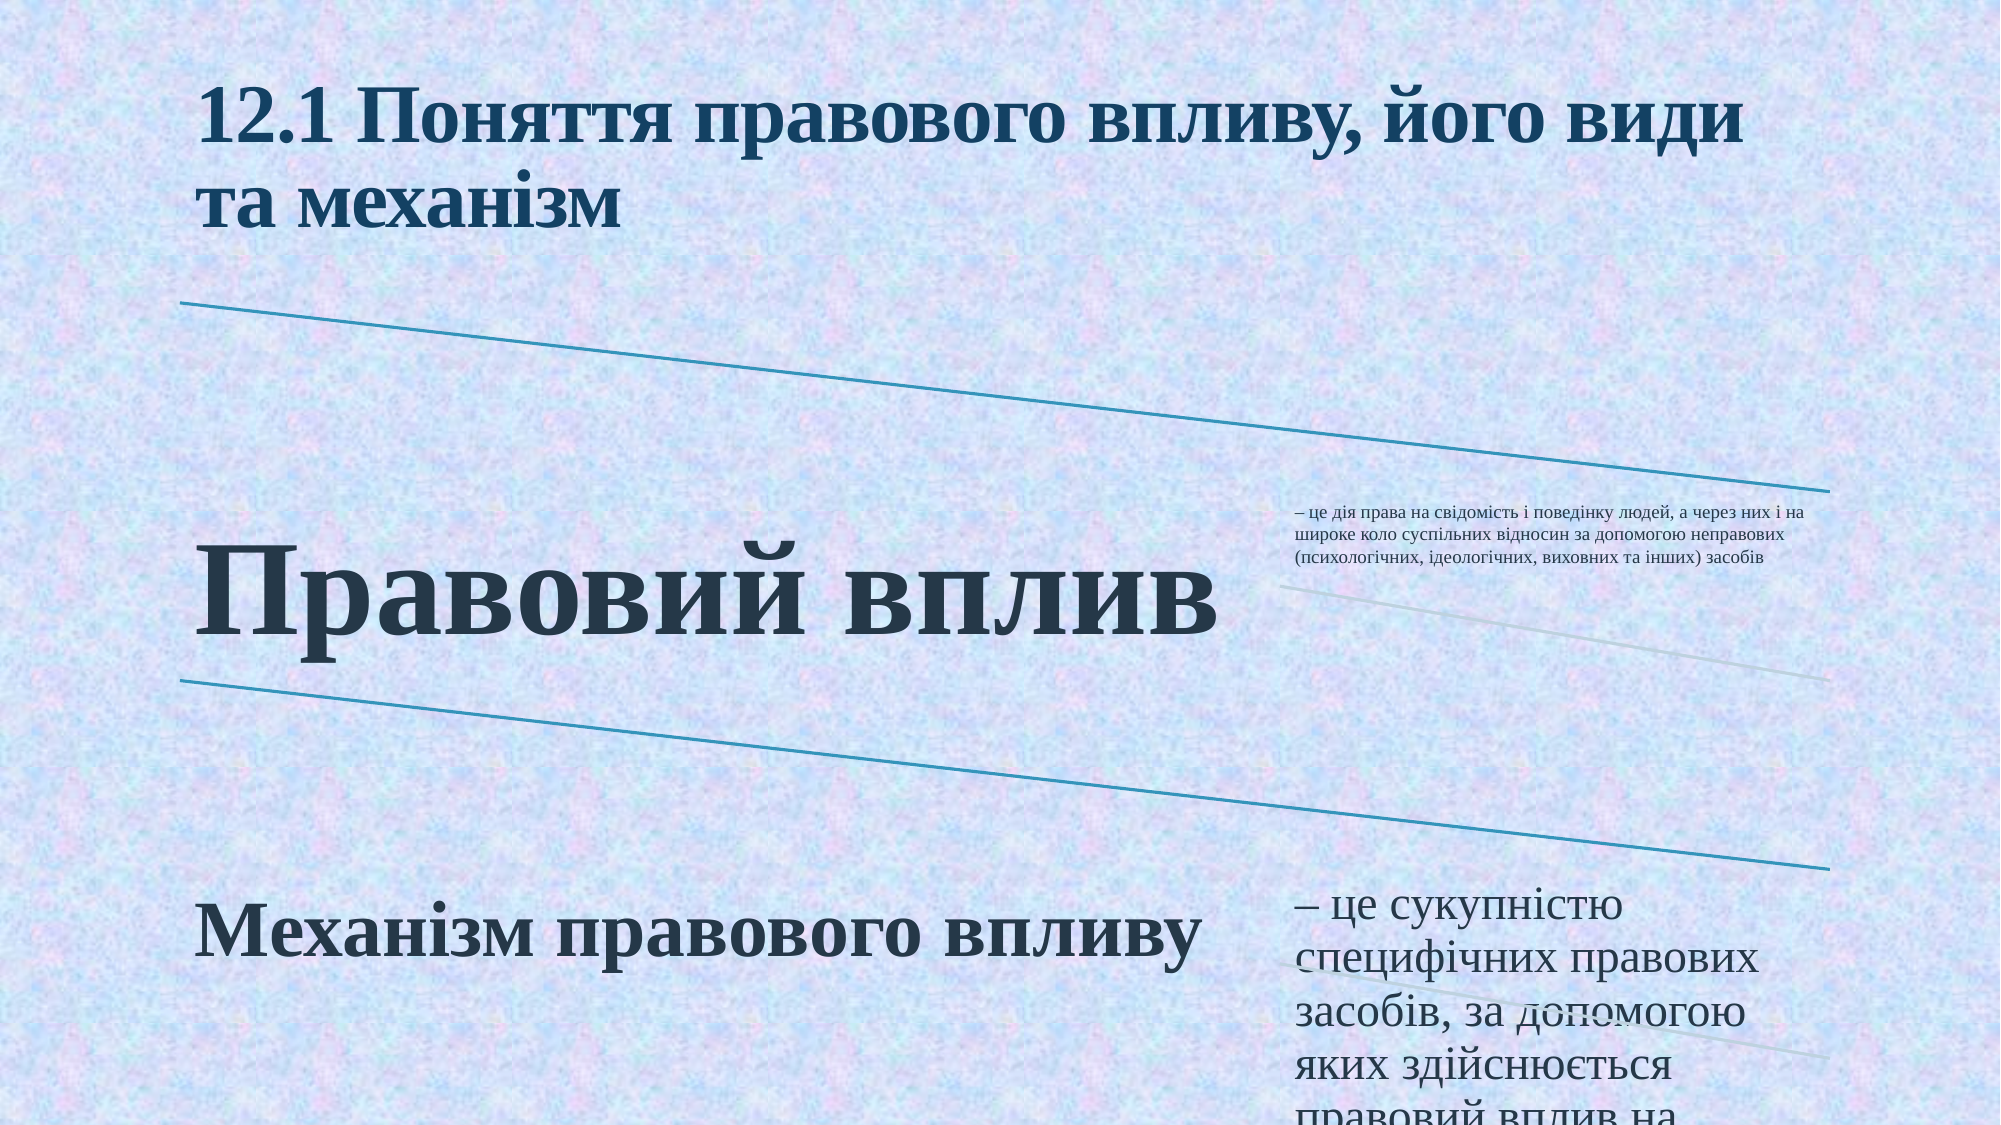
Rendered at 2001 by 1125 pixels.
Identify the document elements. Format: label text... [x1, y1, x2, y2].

title 12.1 Поняття правового впливу, його види та механізм [180, 47, 1830, 252]
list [179, 302, 1831, 1059]
title 12.5 Законність: поняття, ознаки, принципи та система гарантій [0, 0, 2000, 1125]
